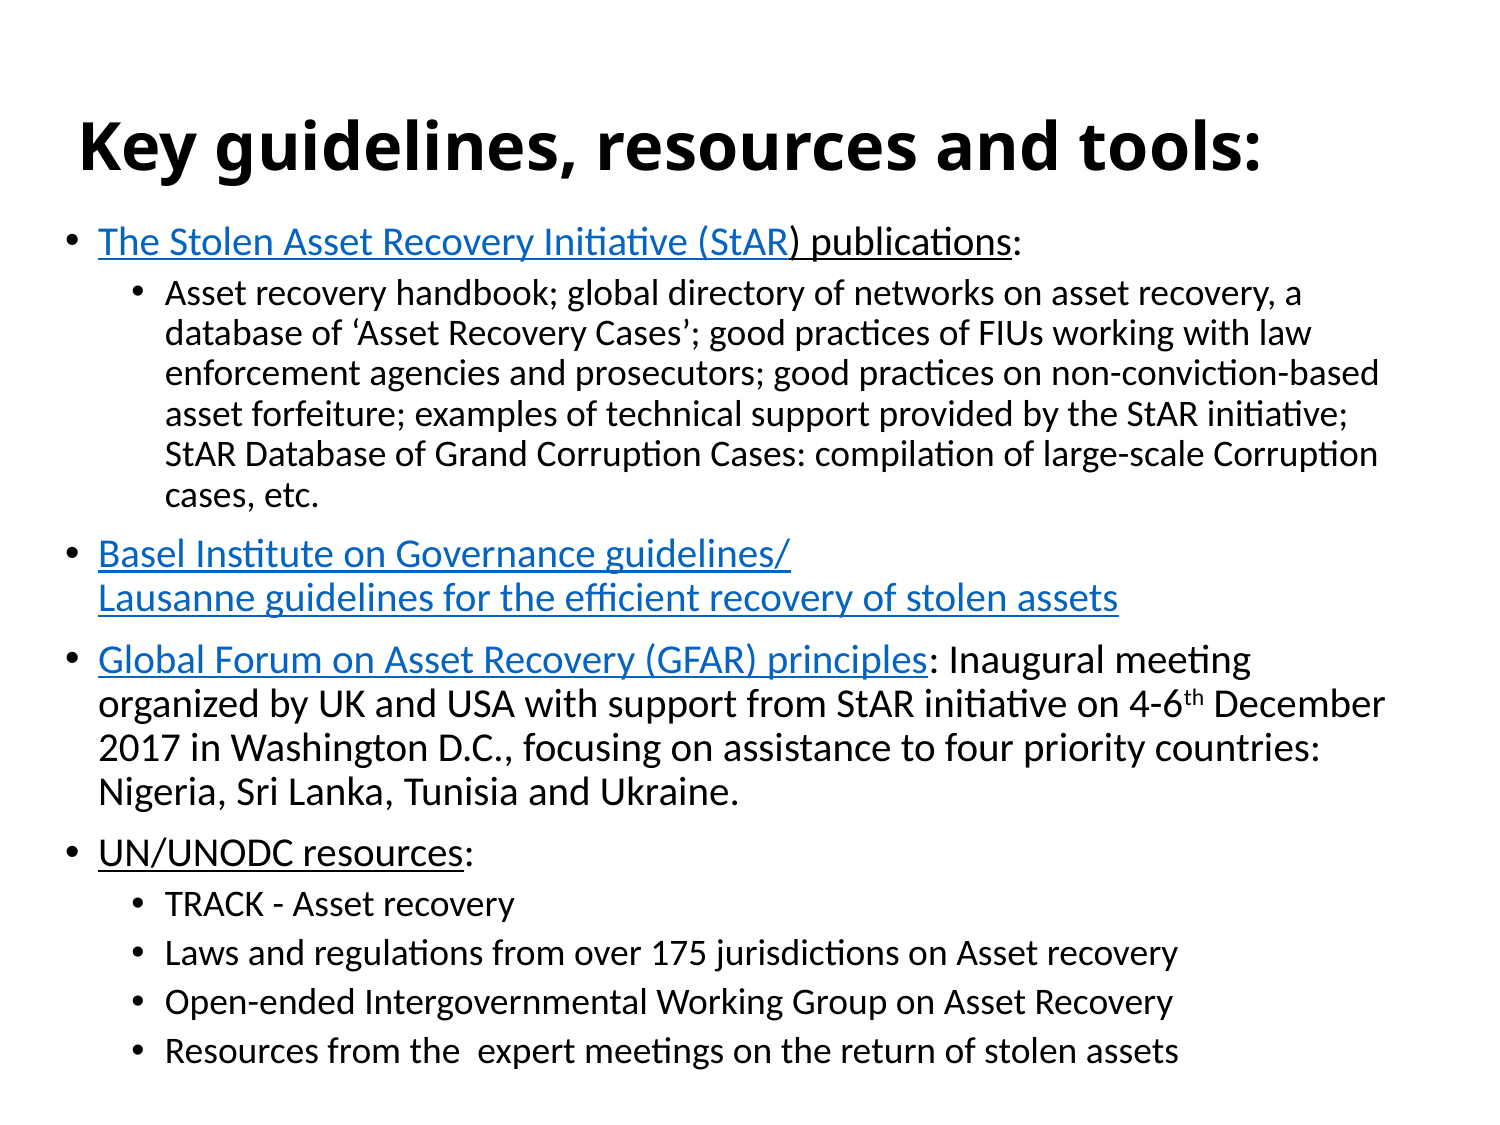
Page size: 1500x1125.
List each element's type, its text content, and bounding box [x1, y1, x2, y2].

title Key guidelines, resources and tools: [62, 59, 1397, 212]
list The Stolen Asset Recovery Initiative (StAR) publications: Asset recovery handbook; global directory of networks on asset recovery, a database of ‘Asset Recovery Cases’; good practices of FIUs working with law enforcement agencies and prosecutors; good practices on non-conviction-based asset forfeiture; examples of technical support provided by the StAR initiative; StAR Database of Grand Corruption Cases: compilation of large-scale Corruption cases, etc. Basel Institute on Governance guidelines/Lausanne guidelines for the efficient recovery of stolen assets Global Forum on Asset Recovery (GFAR) principles: Inaugural meeting organized by UK and USA with support from StAR initiative on 4-6th December 2017 in Washington D.C., focusing on assistance to four priority countries: Nigeria, Sri Lanka, Tunisia and Ukraine. UN/UNODC resources: TRACK - Asset recovery Laws and regulations from over 175 jurisdictions on Asset recovery Open-ended Intergovernmental Working Group on Asset Recovery Resources from the expert meetings on the return of stolen assets [50, 212, 1425, 1100]
